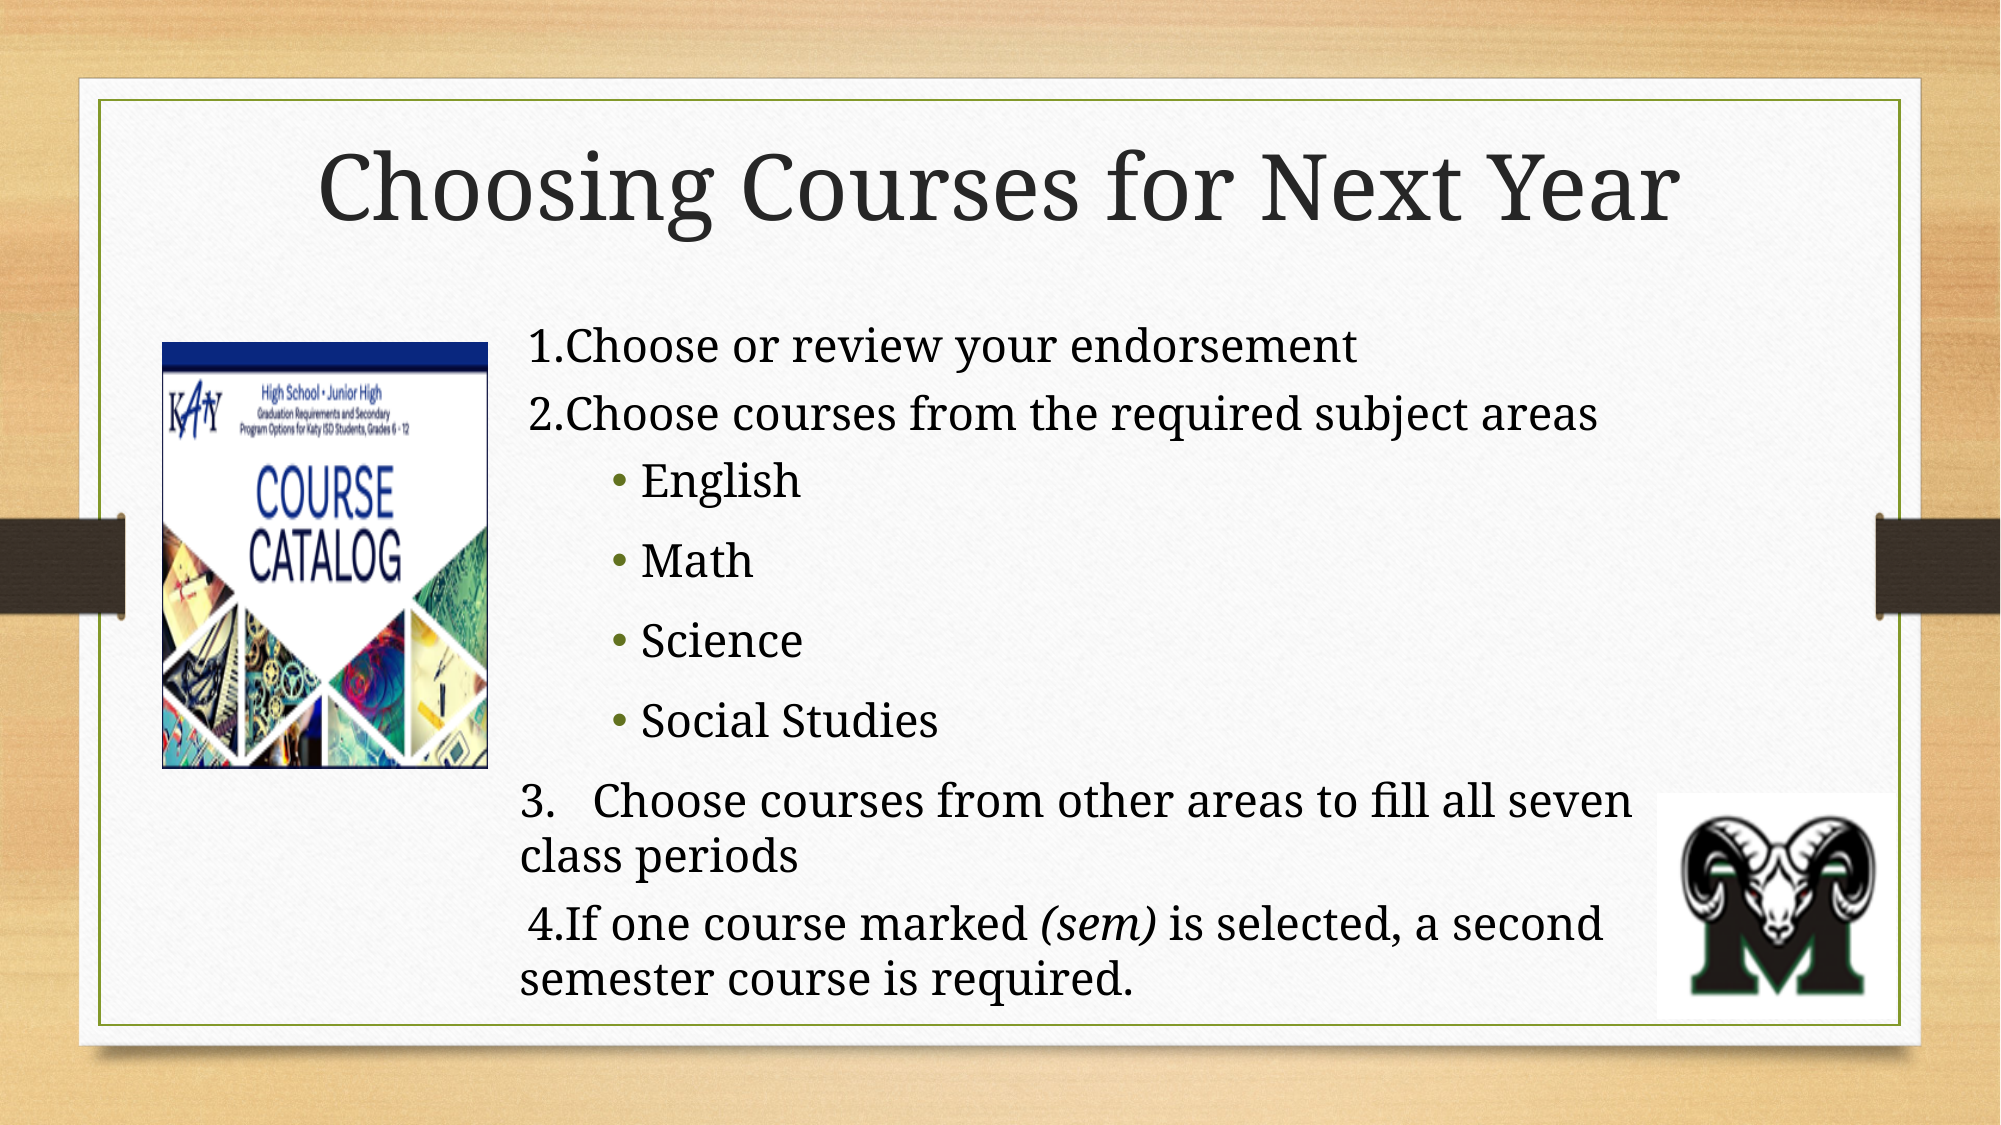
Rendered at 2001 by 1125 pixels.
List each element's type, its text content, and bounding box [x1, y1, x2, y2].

picture [0, 0, 2001, 1125]
list Choose or review your endorsement Choose courses from the required subject areas English Math Science Social Studies 3. Choose courses from other areas to fill all seven class periods If one course marked (sem) is selected, a second semester course is required. [504, 309, 1693, 1085]
title Choosing Courses for Next Year [85, 77, 1915, 291]
